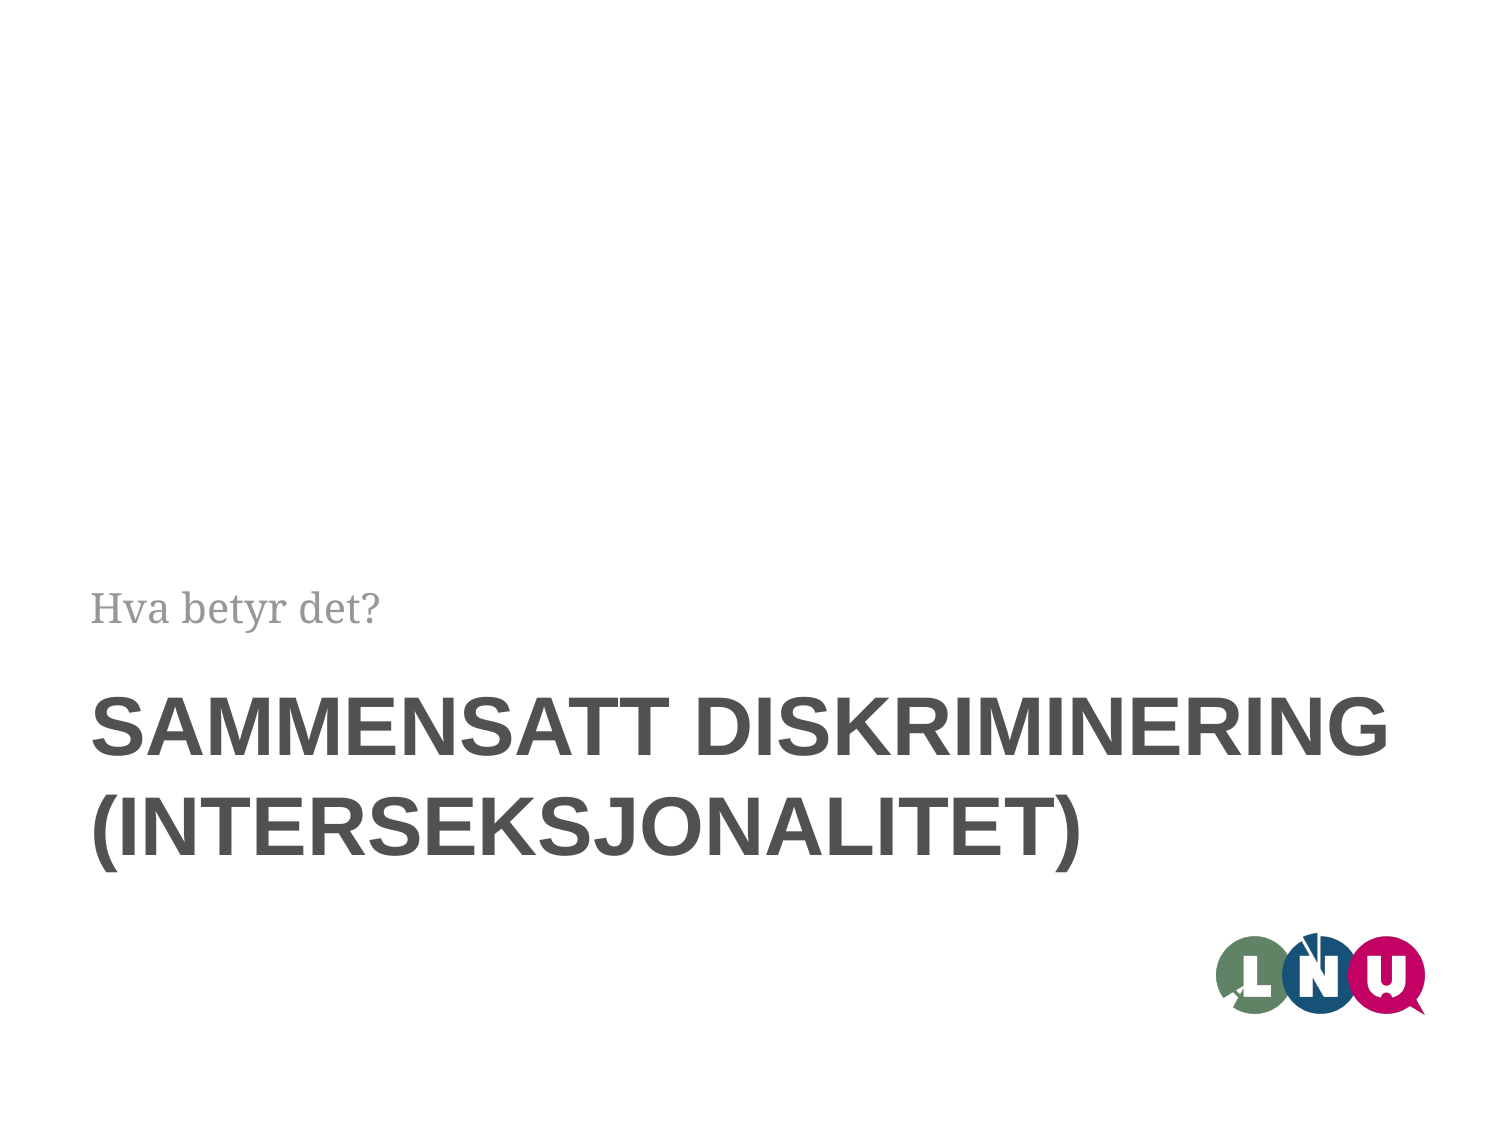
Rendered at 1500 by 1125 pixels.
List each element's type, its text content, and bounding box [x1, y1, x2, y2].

picture [1216, 933, 1425, 1015]
list Hva betyr det? [75, 393, 1425, 640]
title Sammensatt diskriminering (interseksjonalitet) [75, 664, 1425, 888]
